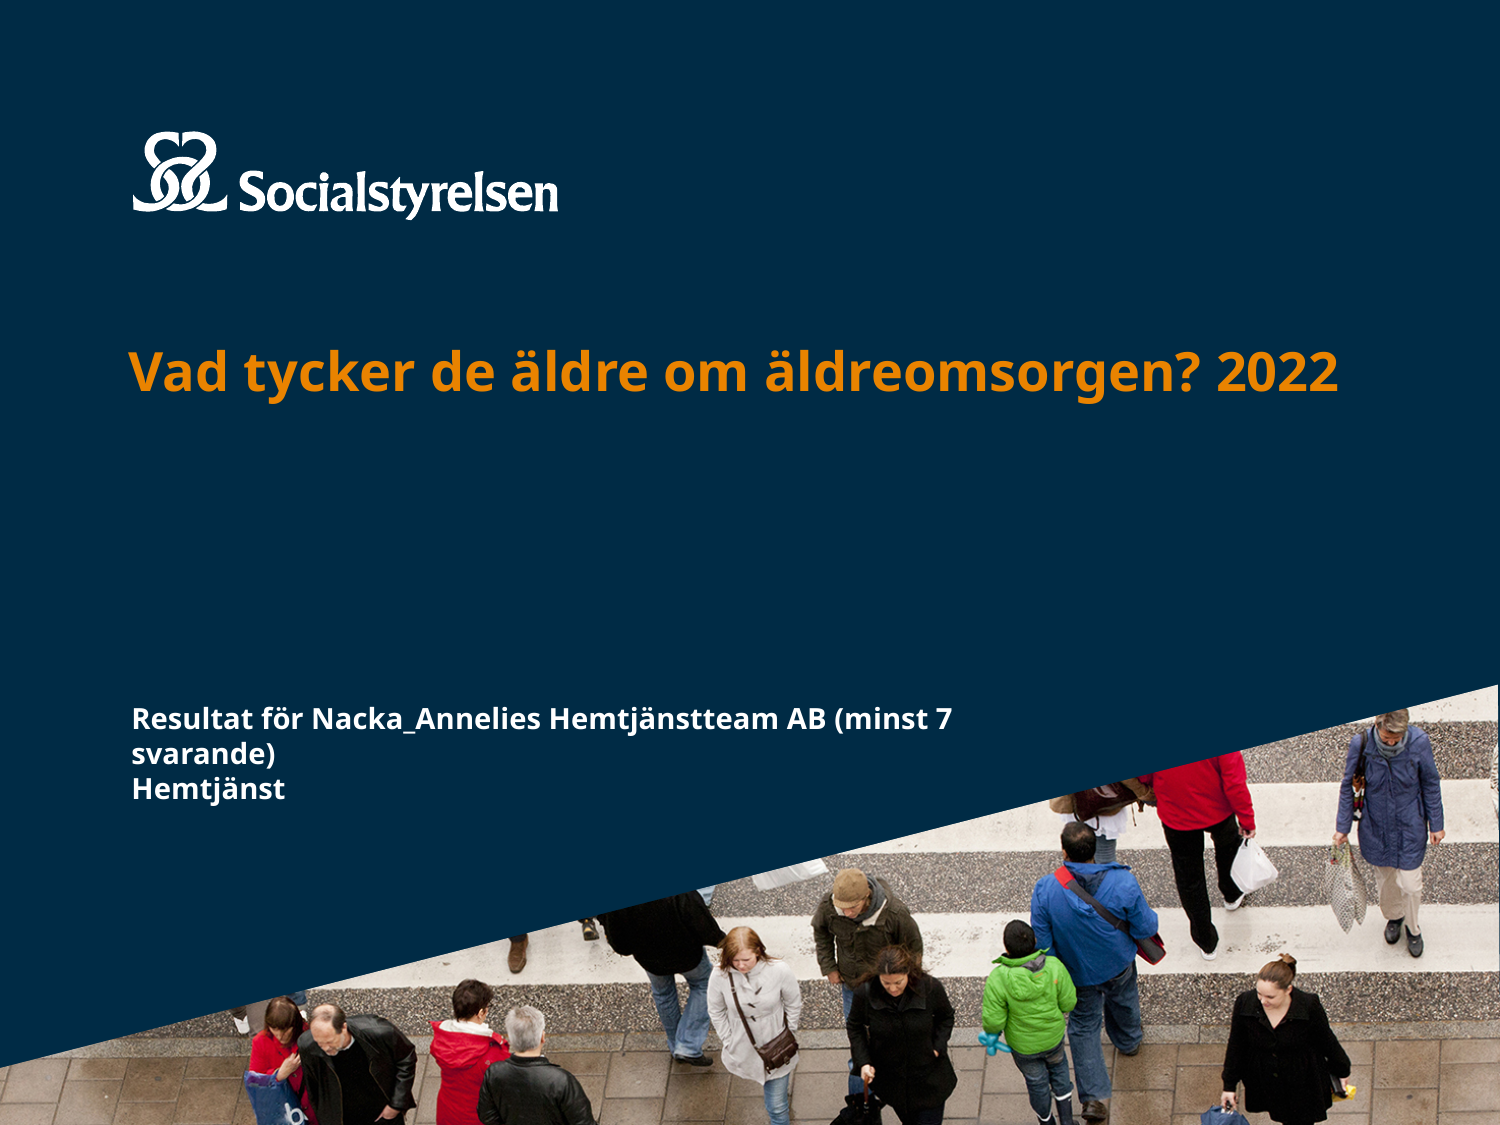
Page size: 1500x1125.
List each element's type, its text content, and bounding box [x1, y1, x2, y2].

title Vad tycker de äldre om äldreomsorgen? 2022 [128, 337, 1404, 519]
picture [0, 684, 1500, 1125]
